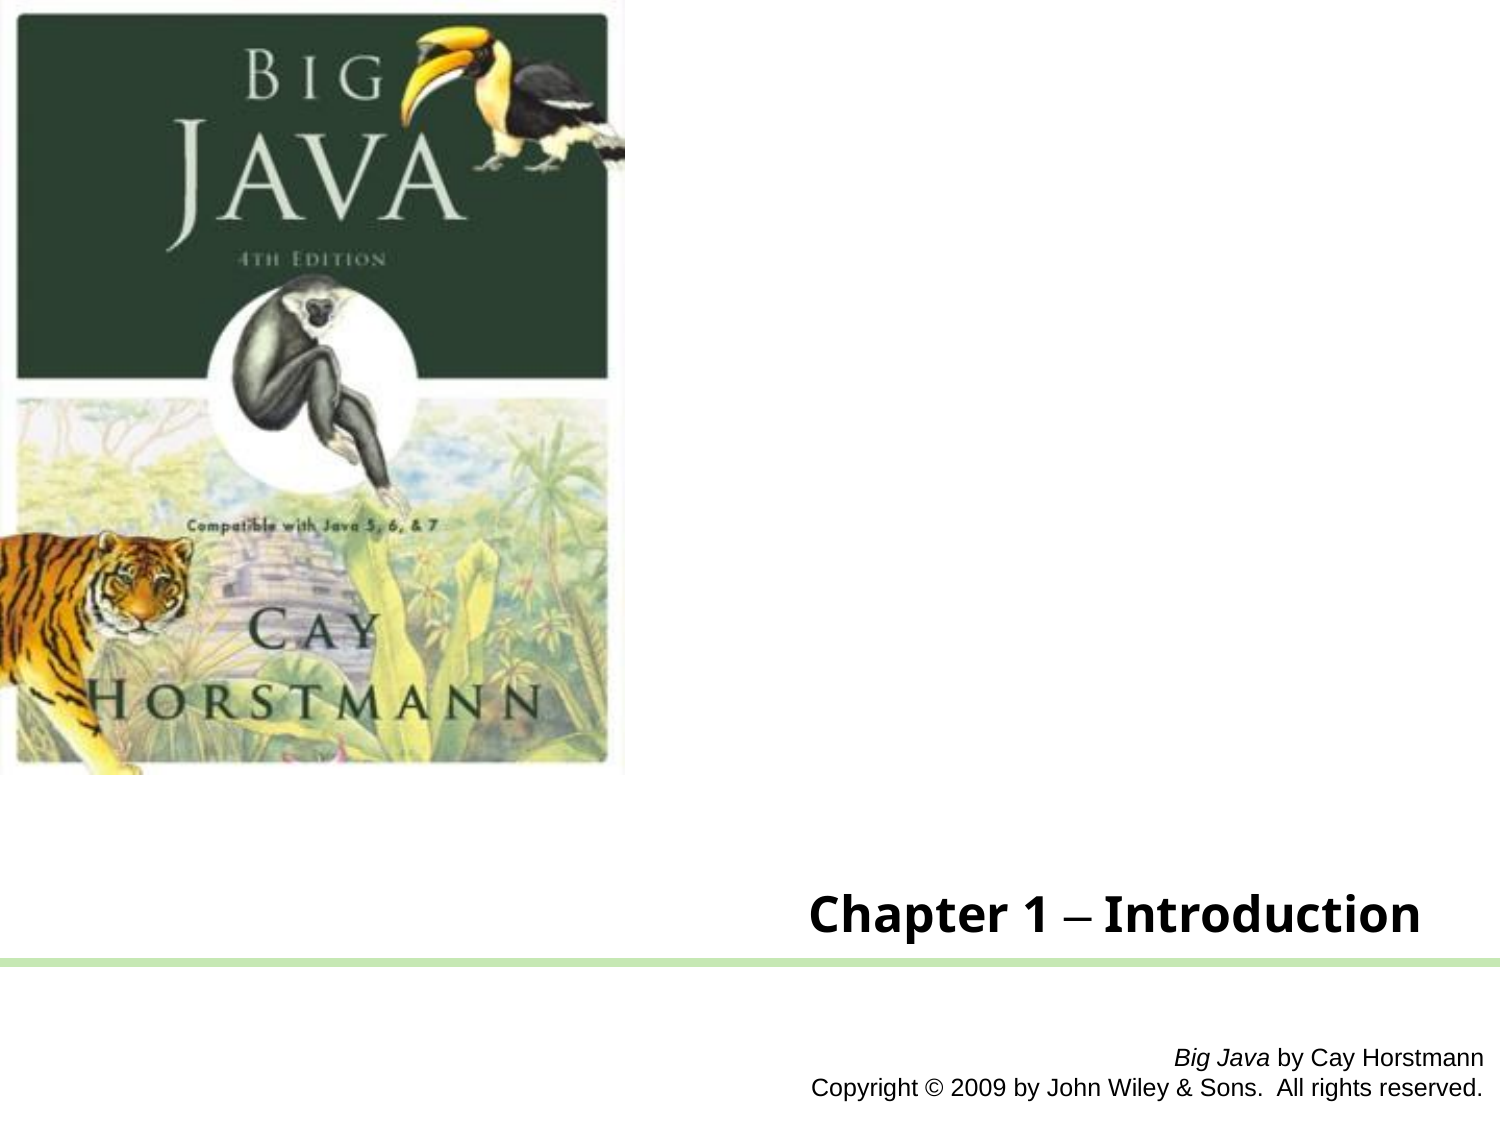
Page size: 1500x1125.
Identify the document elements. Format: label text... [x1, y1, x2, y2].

text_box Chapter 1 – Introduction [749, 875, 1438, 951]
picture [0, 0, 626, 776]
text_box Big Java by Cay Horstmann Copyright © 2009 by John Wiley & Sons. All rights reserved. [787, 1034, 1500, 1113]
